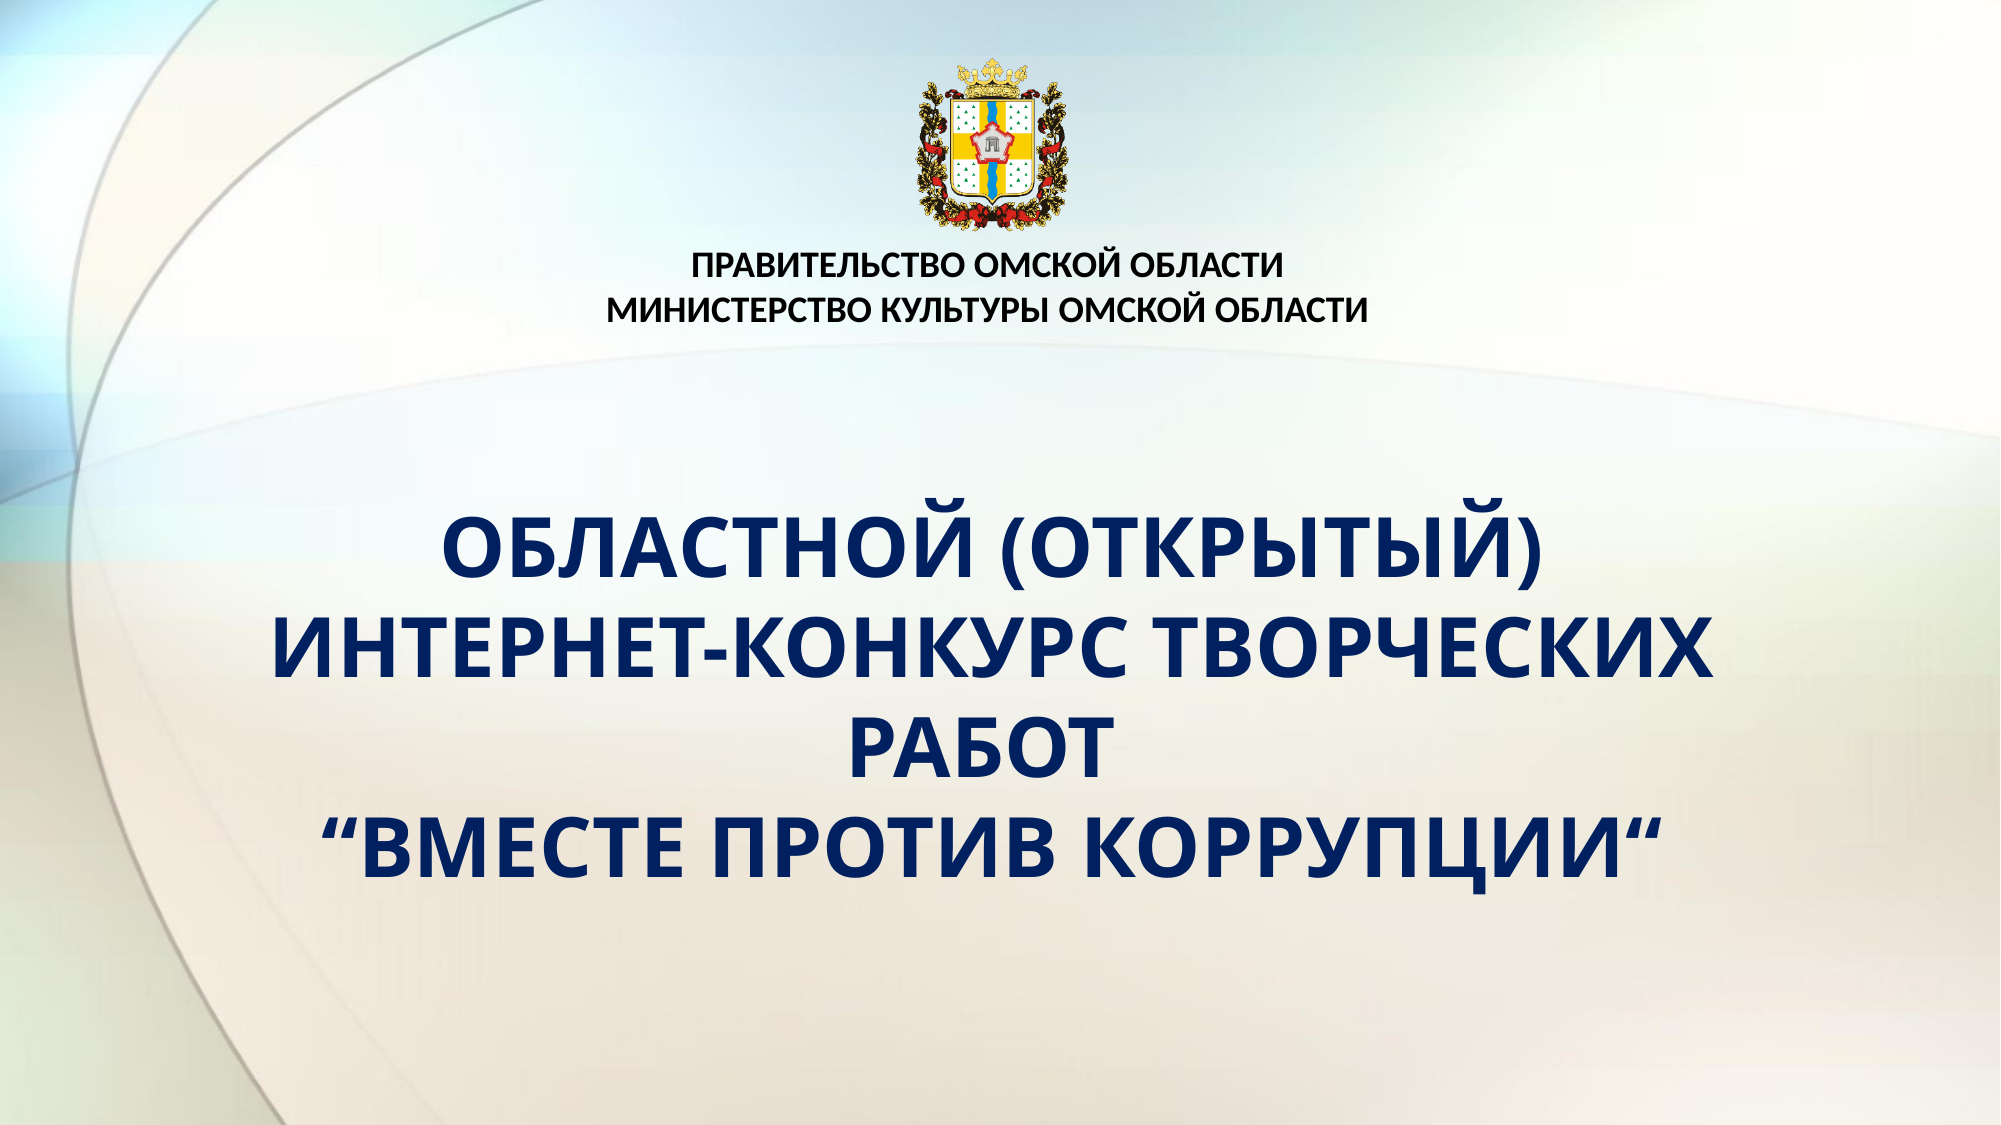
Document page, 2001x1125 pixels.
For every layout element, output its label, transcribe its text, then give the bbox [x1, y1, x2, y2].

picture [0, 0, 2001, 1125]
text_box ОБЛАСТНОЙ (ОТКРЫТЫЙ) ИНТЕРНЕТ-КОНКУРС ТВОРЧЕСКИХ РАБОТ “ВМЕСТЕ ПРОТИВ КОРРУПЦИИ“ [219, 487, 1765, 992]
text_box ПРАВИТЕЛЬСТВО ОМСКОЙ ОБЛАСТИ МИНИСТЕРСТВО КУЛЬТУРЫ ОМСКОЙ ОБЛАСТИ [575, 232, 1400, 382]
